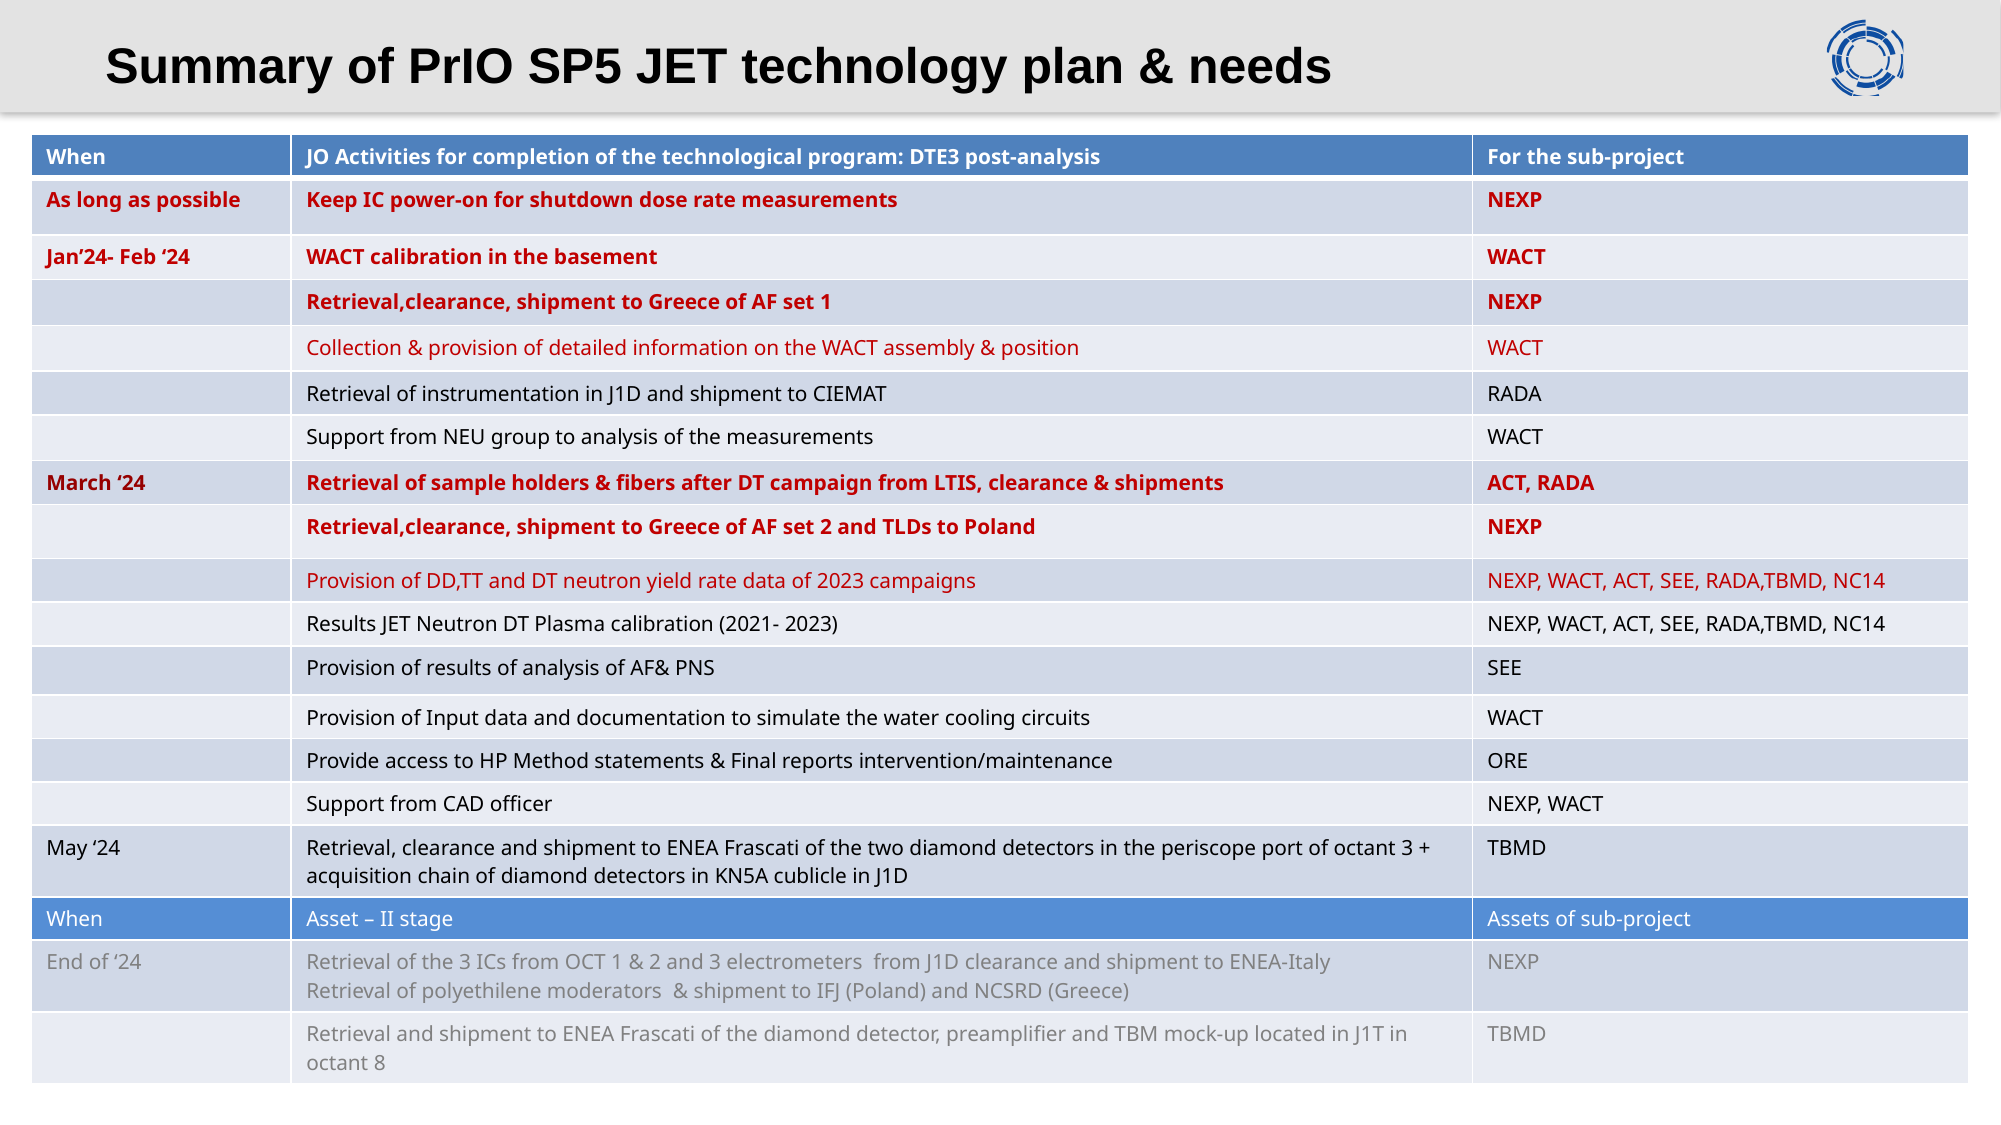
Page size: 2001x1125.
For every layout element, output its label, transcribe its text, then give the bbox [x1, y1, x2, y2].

table_cell [32, 1013, 290, 1083]
table_cell NEXP, WACT, ACT, SEE, RADA,TBMD, NC14 [1473, 603, 1968, 645]
table_cell [32, 326, 290, 370]
table_cell [32, 647, 290, 694]
table_cell Retrieval, clearance and shipment to ENEA Frascati of the two diamond detectors in the periscope port of octant 3 + acquisition chain of diamond detectors in KN5A cublicle in J1D [292, 826, 1472, 896]
table_cell Provision of DD,TT and DT neutron yield rate data of 2023 campaigns [292, 559, 1472, 601]
title Summary of PrIO SP5 JET technology plan & needs [90, 30, 1741, 106]
table_cell TBMD [1473, 826, 1968, 896]
table_cell Results JET Neutron DT Plasma calibration (2021- 2023) [292, 603, 1472, 645]
table_cell Retrieval of the 3 ICs from OCT 1 & 2 and 3 electrometers from J1D clearance and shipment to ENEA-Italy Retrieval of polyethilene moderators & shipment to IFJ (Poland) and NCSRD (Greece) [292, 941, 1472, 1011]
table_cell Collection & provision of detailed information on the WACT assembly & position [292, 326, 1472, 370]
table_header JO Activities for completion of the technological program: DTE3 post-analysis [292, 135, 1472, 175]
table_cell Jan’24- Feb ‘24 [32, 236, 290, 279]
table_cell Assets of sub-project [1473, 898, 1968, 939]
table_cell [32, 505, 290, 558]
table_cell [32, 696, 290, 738]
table_cell May ‘24 [32, 826, 290, 896]
table_cell Retrieval and shipment to ENEA Frascati of the diamond detector, preamplifier and TBM mock-up located in J1T in octant 8 [292, 1013, 1472, 1083]
table_cell NEXP [1473, 505, 1968, 558]
table_cell WACT [1473, 696, 1968, 738]
table_header When [32, 135, 290, 175]
table_cell When [32, 898, 290, 939]
table_cell NEXP, WACT, ACT, SEE, RADA,TBMD, NC14 [1473, 559, 1968, 601]
table_header For the sub-project [1473, 135, 1968, 175]
table_cell End of ‘24 [32, 941, 290, 1011]
table_cell [32, 603, 290, 645]
table_cell RADA [1473, 372, 1968, 414]
table_cell Support from CAD officer [292, 783, 1472, 824]
table_cell [32, 783, 290, 824]
table_cell [32, 372, 290, 414]
table_cell Retrieval,clearance, shipment to Greece of AF set 1 [292, 280, 1472, 325]
table_cell Support from NEU group to analysis of the measurements [292, 416, 1472, 460]
table_cell WACT [1473, 236, 1968, 279]
table_cell SEE [1473, 647, 1968, 694]
table_cell As long as possible [32, 181, 290, 234]
table_cell WACT [1473, 416, 1968, 460]
table_cell WACT [1473, 326, 1968, 370]
table_cell NEXP [1473, 181, 1968, 234]
table_cell Retrieval of sample holders & fibers after DT campaign from LTIS, clearance & shipments [292, 461, 1472, 504]
table_cell [32, 559, 290, 601]
table_cell NEXP, WACT [1473, 783, 1968, 824]
table_cell Keep IC power-on for shutdown dose rate measurements [292, 181, 1472, 234]
table_cell Retrieval,clearance, shipment to Greece of AF set 2 and TLDs to Poland [292, 505, 1472, 558]
table_cell Asset – II stage [292, 898, 1472, 939]
table_cell [32, 416, 290, 460]
table_cell WACT calibration in the basement [292, 236, 1472, 279]
table_cell Retrieval of instrumentation in J1D and shipment to CIEMAT [292, 372, 1472, 414]
table_cell NEXP [1473, 941, 1968, 1011]
table_cell March ‘24 [32, 461, 290, 504]
table_cell TBMD [1473, 1013, 1968, 1083]
table_cell Provision of Input data and documentation to simulate the water cooling circuits [292, 696, 1472, 738]
table_cell Provision of results of analysis of AF& PNS [292, 647, 1472, 694]
table_cell [32, 280, 290, 325]
table_cell [32, 739, 290, 781]
table_cell Provide access to HP Method statements & Final reports intervention/maintenance [292, 739, 1472, 781]
table_cell NEXP [1473, 280, 1968, 325]
table_cell ACT, RADA [1473, 461, 1968, 504]
table_cell ORE [1473, 739, 1968, 781]
